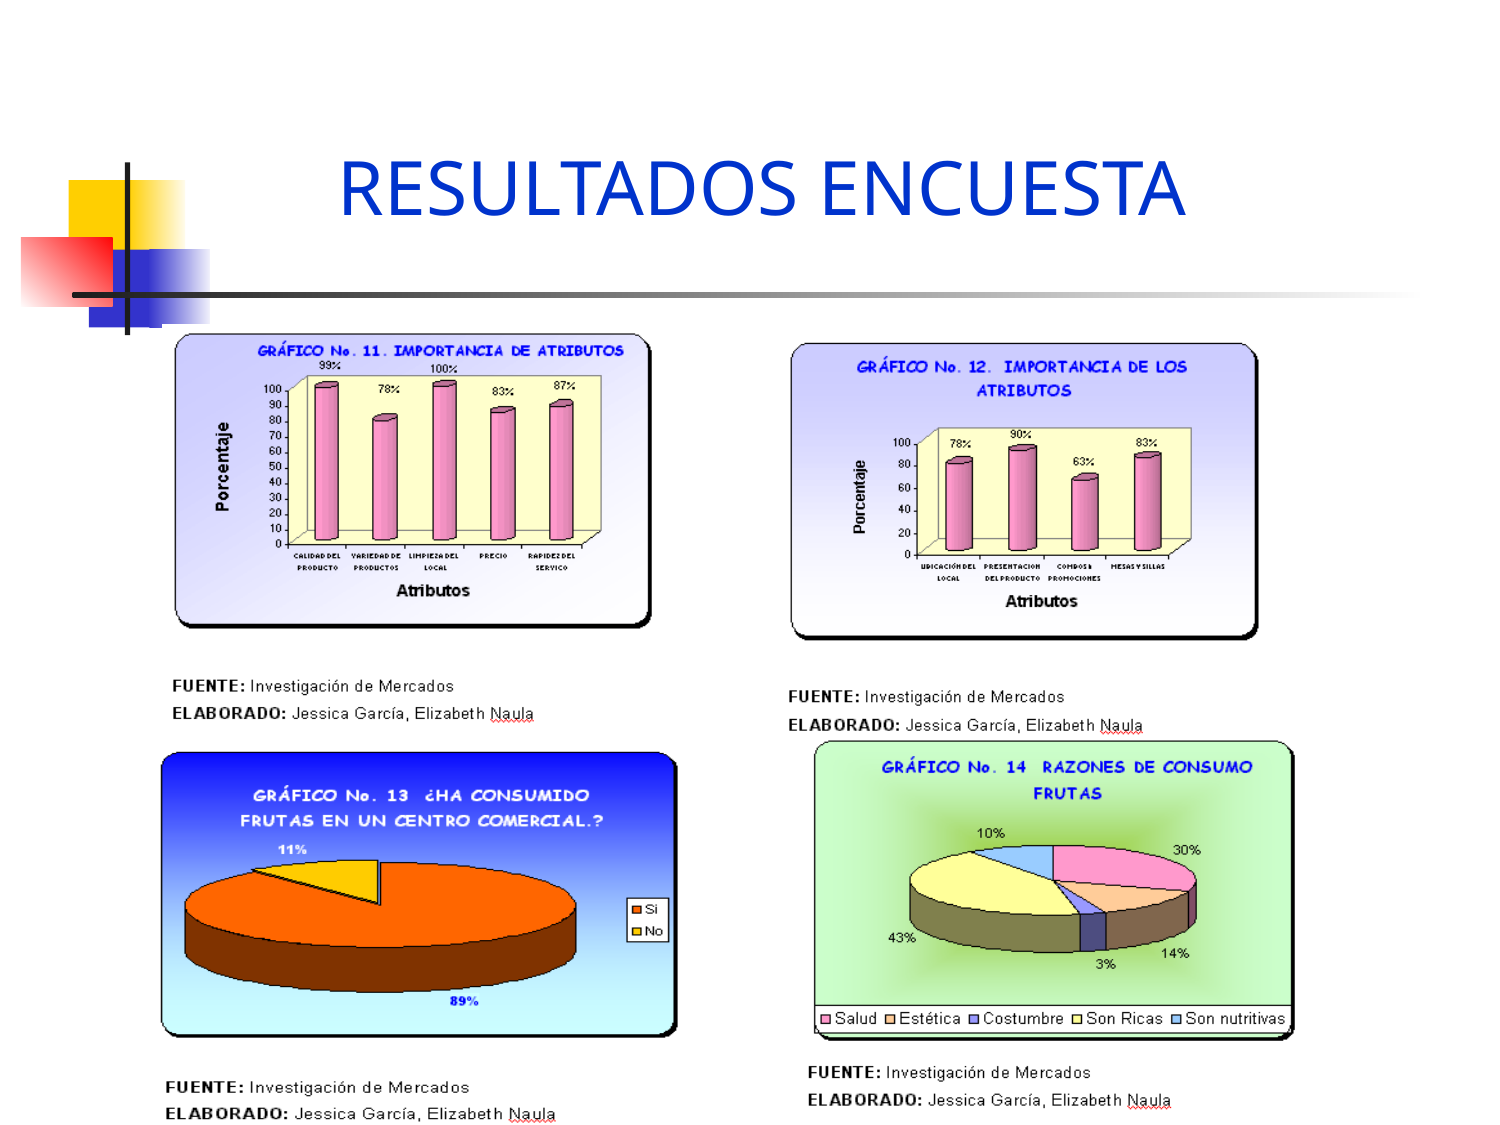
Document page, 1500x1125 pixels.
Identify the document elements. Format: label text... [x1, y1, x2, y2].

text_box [799, 737, 1313, 1125]
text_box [787, 337, 1276, 738]
title RESULTADOS ENCUESTA [124, 49, 1401, 238]
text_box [149, 745, 701, 1125]
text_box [162, 324, 676, 726]
